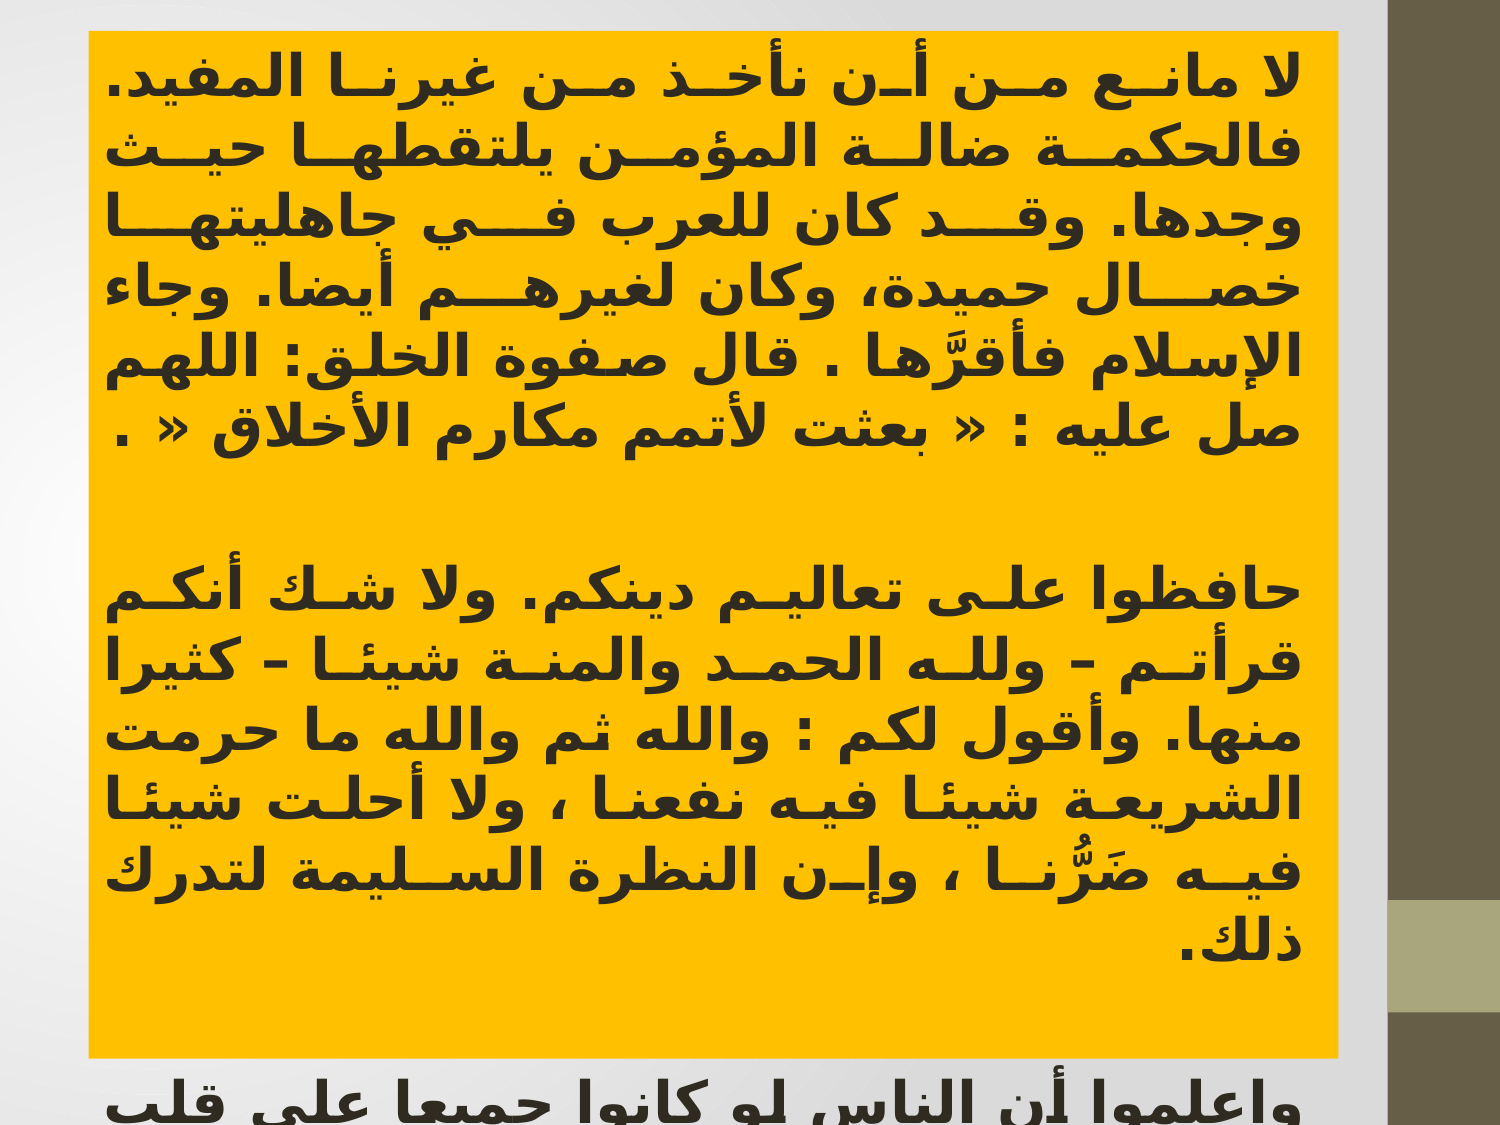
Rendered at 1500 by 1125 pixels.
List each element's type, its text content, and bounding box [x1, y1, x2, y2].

list لا مانع من أن نأخذ من غيرنا المفيد. فالحكمة ضالة المؤمن يلتقطها حيث وجدها. وقد كان للعرب في جاهليتها خصال حميدة، وكان لغيرهم أيضا. وجاء الإسلام فأقرَّها . قال صفوة الخلق: اللهم صل عليه : « بعثت لأتمم مكارم الأخلاق « . حافظوا على تعاليم دينكم. ولا شك أنكم قرأتم – ولله الحمد والمنة شيئا – كثيرا منها. وأقول لكم : والله ثم والله ما حرمت الشريعة شيئا فيه نفعنا ، ولا أحلت شيئا فيه ضَرُّنا ، وإن النظرة السليمة لتدرك ذلك. واعلموا أن الناس لو كانوا جميعا على قلب أكفر رجل، لما ضروا الله شيئا، ولو كانوا على قلب أتقى رجل، لما نفعوا الله شيئا. إن الله غني عن العالمين. [88, 30, 1339, 1059]
